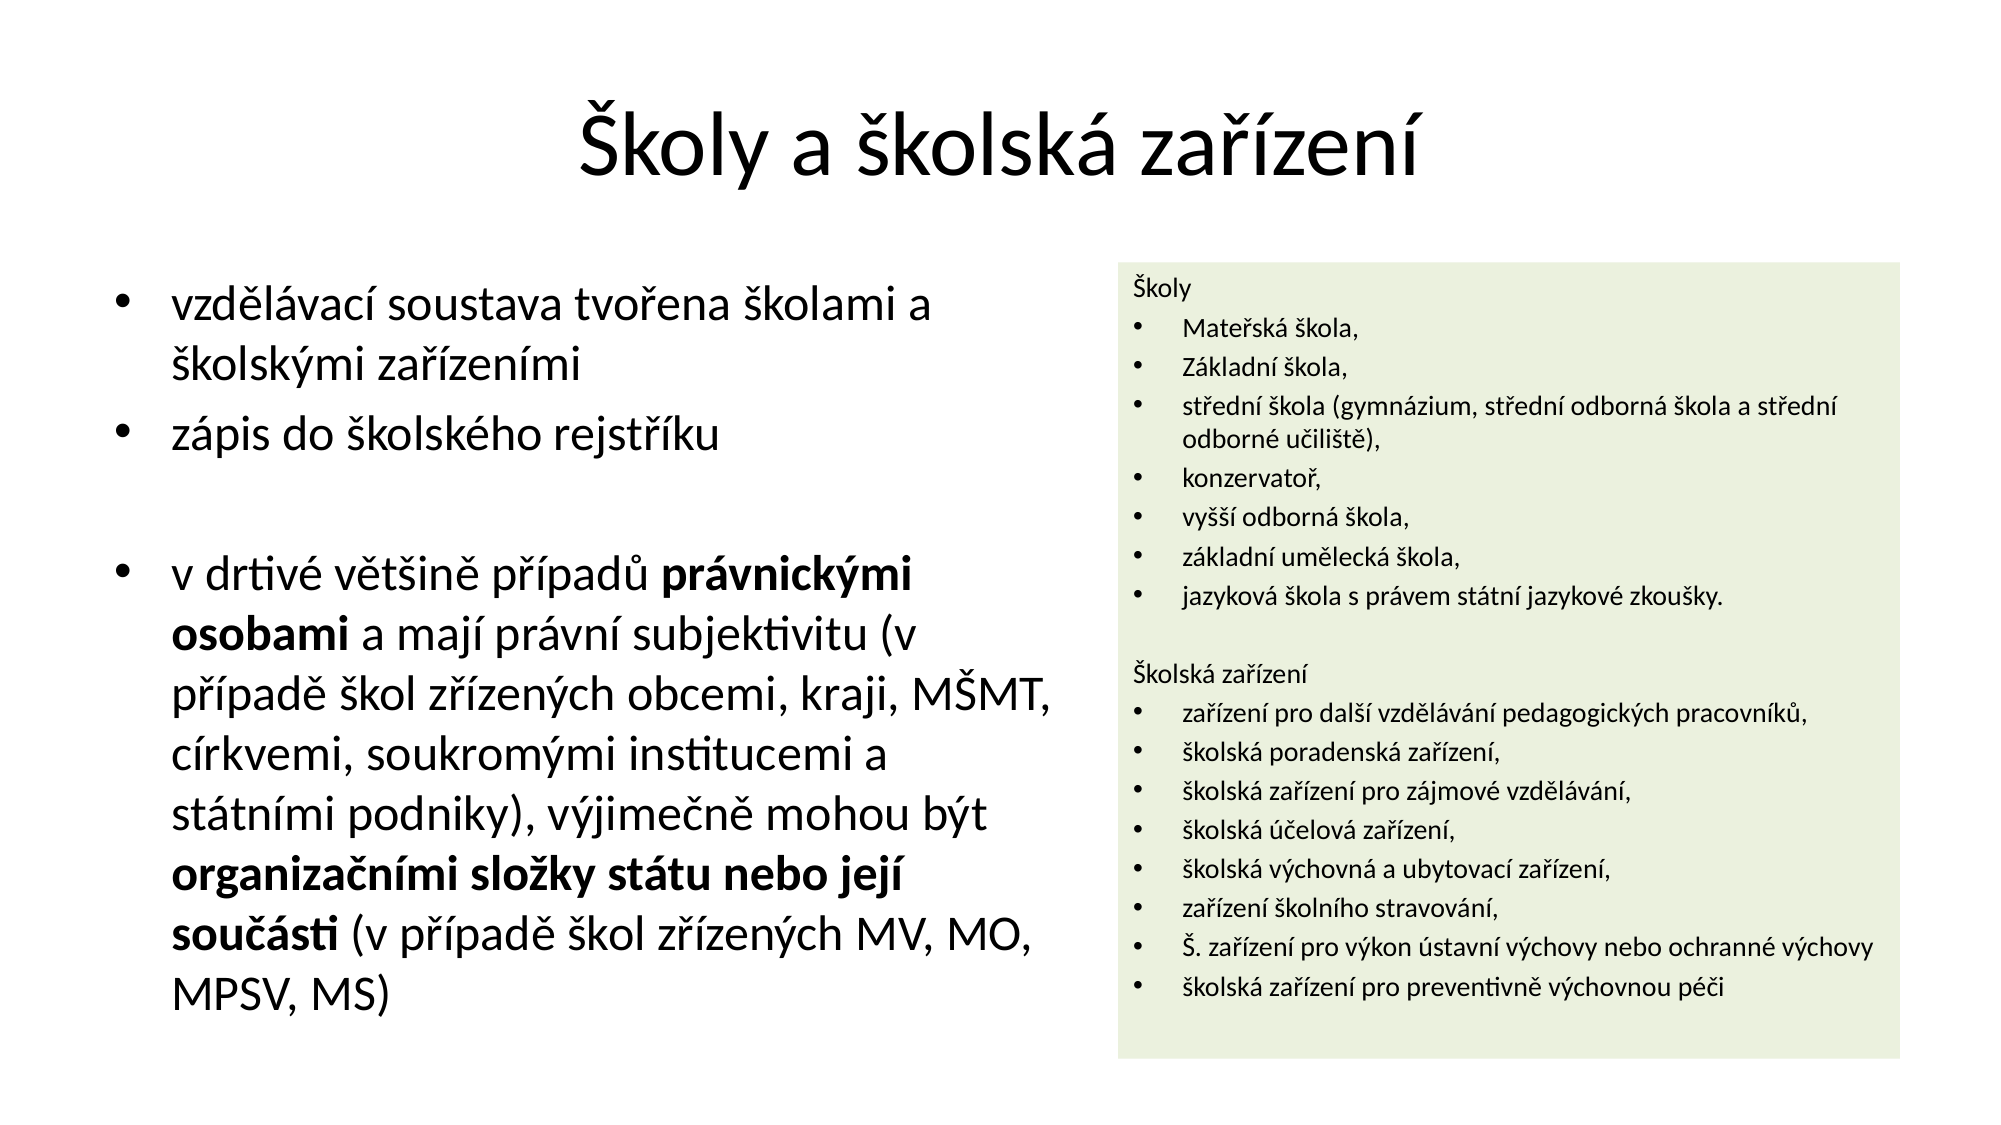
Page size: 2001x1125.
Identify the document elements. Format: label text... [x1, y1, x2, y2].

list vzdělávací soustava tvořena školami a školskými zařízeními zápis do školského rejstříku v drtivé většině případů právnickými osobami a mají právní subjektivitu (v případě škol zřízených obcemi, kraji, MŠMT, církvemi, soukromými institucemi a státními podniky), výjimečně mohou být organizačními složky státu nebo její součásti (v případě škol zřízených MV, MO, MPSV, MS) [99, 262, 1071, 1005]
list Školy Mateřská škola, Základní škola, střední škola (gymnázium, střední odborná škola a střední odborné učiliště), konzervatoř, vyšší odborná škola, základní umělecká škola, jazyková škola s právem státní jazykové zkoušky. Školská zařízení zařízení pro další vzdělávání pedagogických pracovníků, školská poradenská zařízení, školská zařízení pro zájmové vzdělávání, školská účelová zařízení, školská výchovná a ubytovací zařízení, zařízení školního stravování, Š. zařízení pro výkon ústavní výchovy nebo ochranné výchovy školská zařízení pro preventivně výchovnou péči [1118, 262, 1900, 1059]
title Školy a školská zařízení [99, 45, 1900, 233]
